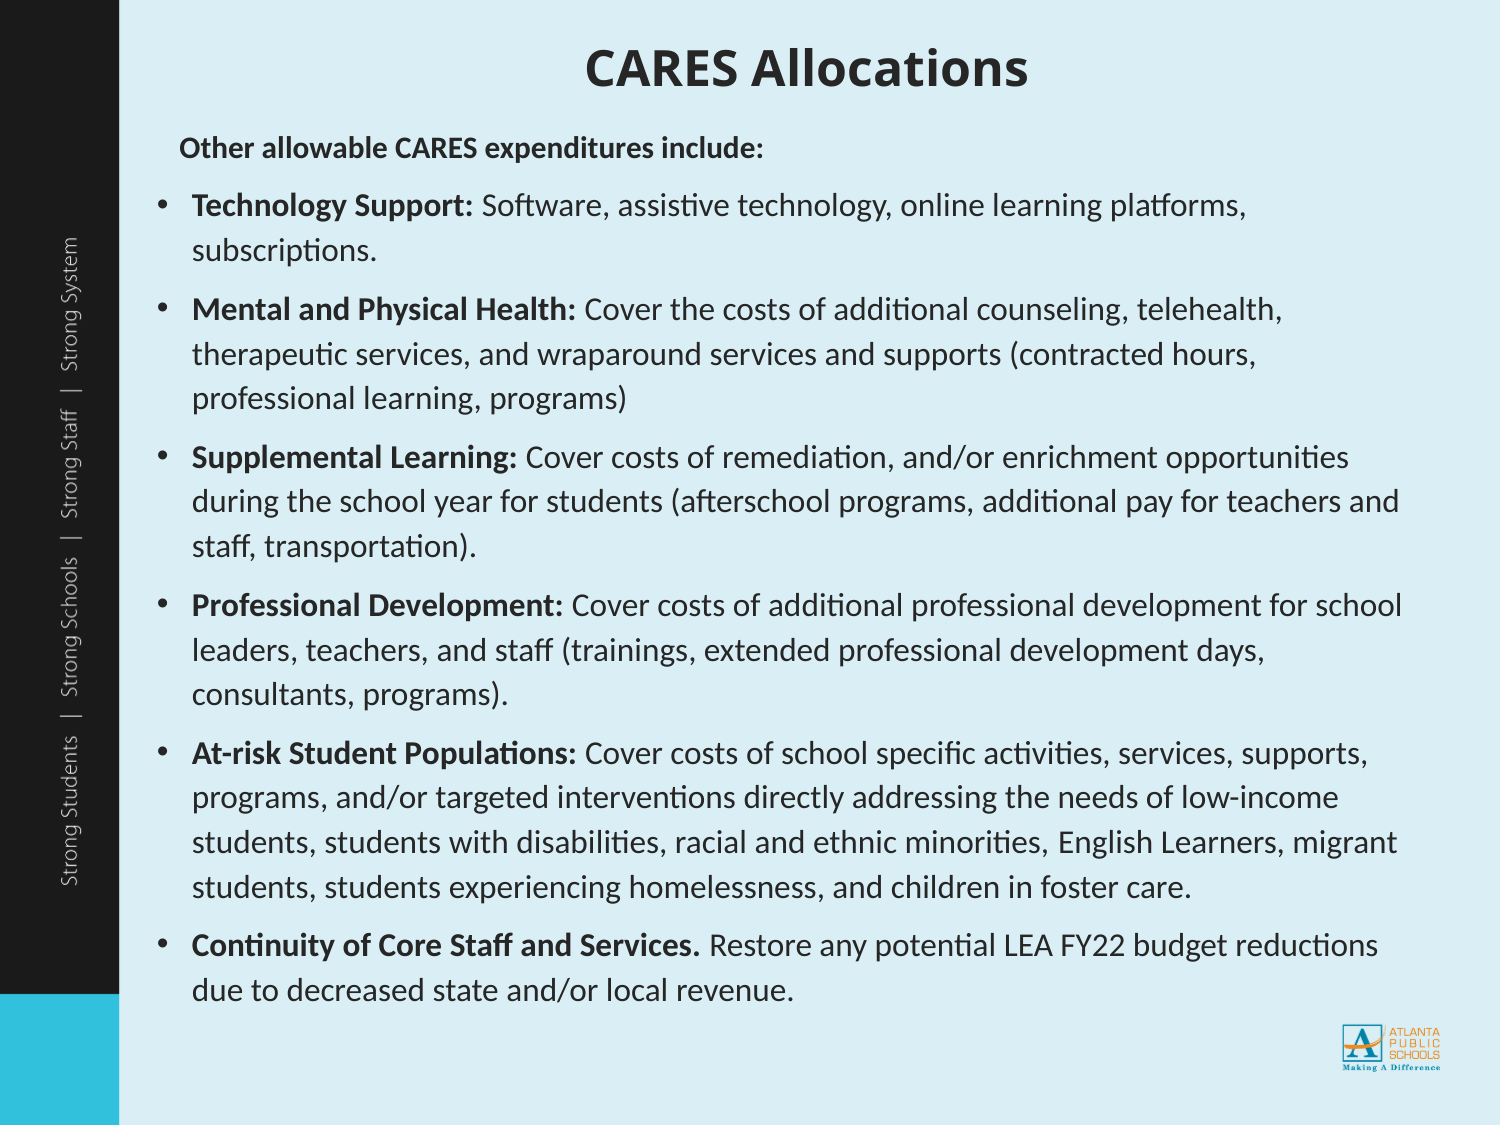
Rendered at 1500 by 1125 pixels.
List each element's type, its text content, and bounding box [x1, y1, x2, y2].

list Other allowable CARES expenditures include: Technology Support: Software, assistive technology, online learning platforms, subscriptions. Mental and Physical Health: Cover the costs of additional counseling, telehealth, therapeutic services, and wraparound services and supports (contracted hours, professional learning, programs) Supplemental Learning: Cover costs of remediation, and/or enrichment opportunities during the school year for students (afterschool programs, additional pay for teachers and staff, transportation). Professional Development: Cover costs of additional professional development for school leaders, teachers, and staff (trainings, extended professional development days, consultants, programs). At-risk Student Populations: Cover costs of school specific activities, services, supports, programs, and/or targeted interventions directly addressing the needs of low-income students, students with disabilities, racial and ethnic minorities, English Learners, migrant students, students experiencing homelessness, and children in foster care. Continuity of Core Staff and Services. Restore any potential LEA FY22 budget reductions due to decreased state and/or local revenue. [141, 115, 1436, 1069]
picture [0, 0, 1500, 1125]
title CARES Allocations [159, 35, 1454, 159]
